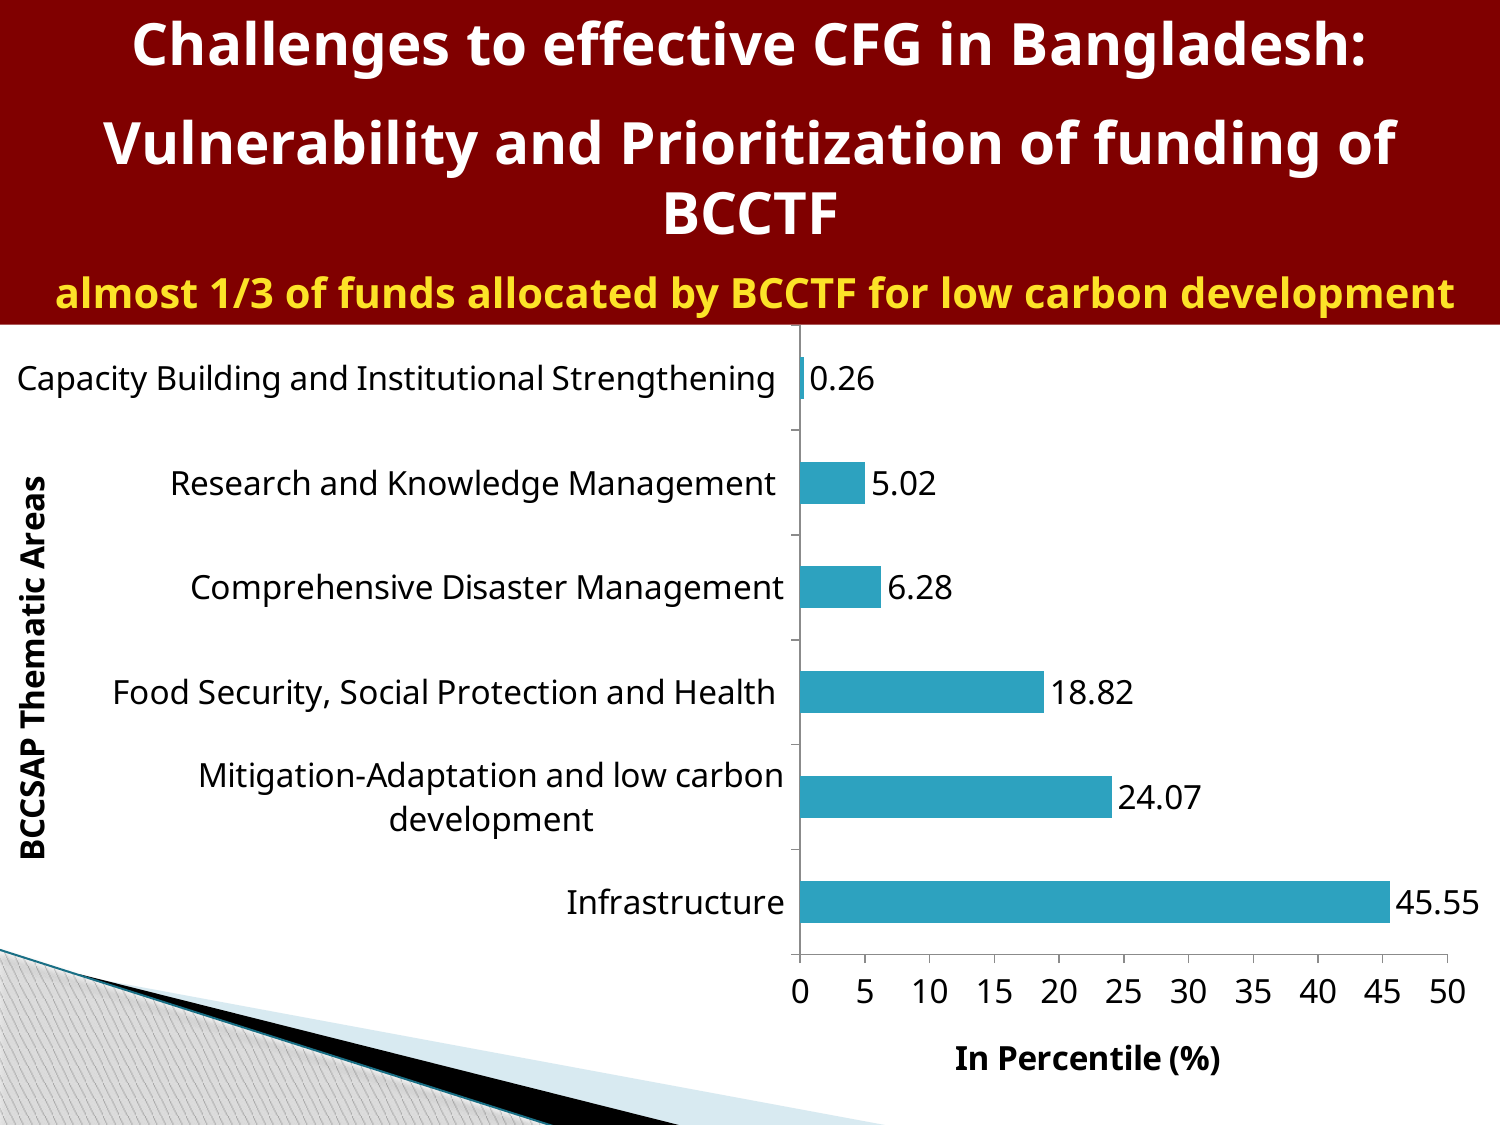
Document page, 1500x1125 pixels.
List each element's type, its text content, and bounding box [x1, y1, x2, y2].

chart [0, 274, 1500, 1125]
text_box Challenges to effective CFG in Bangladesh: Vulnerability and Prioritization of funding of BCCTF almost 1/3 of funds allocated by BCCTF for low carbon development [0, 0, 1500, 274]
